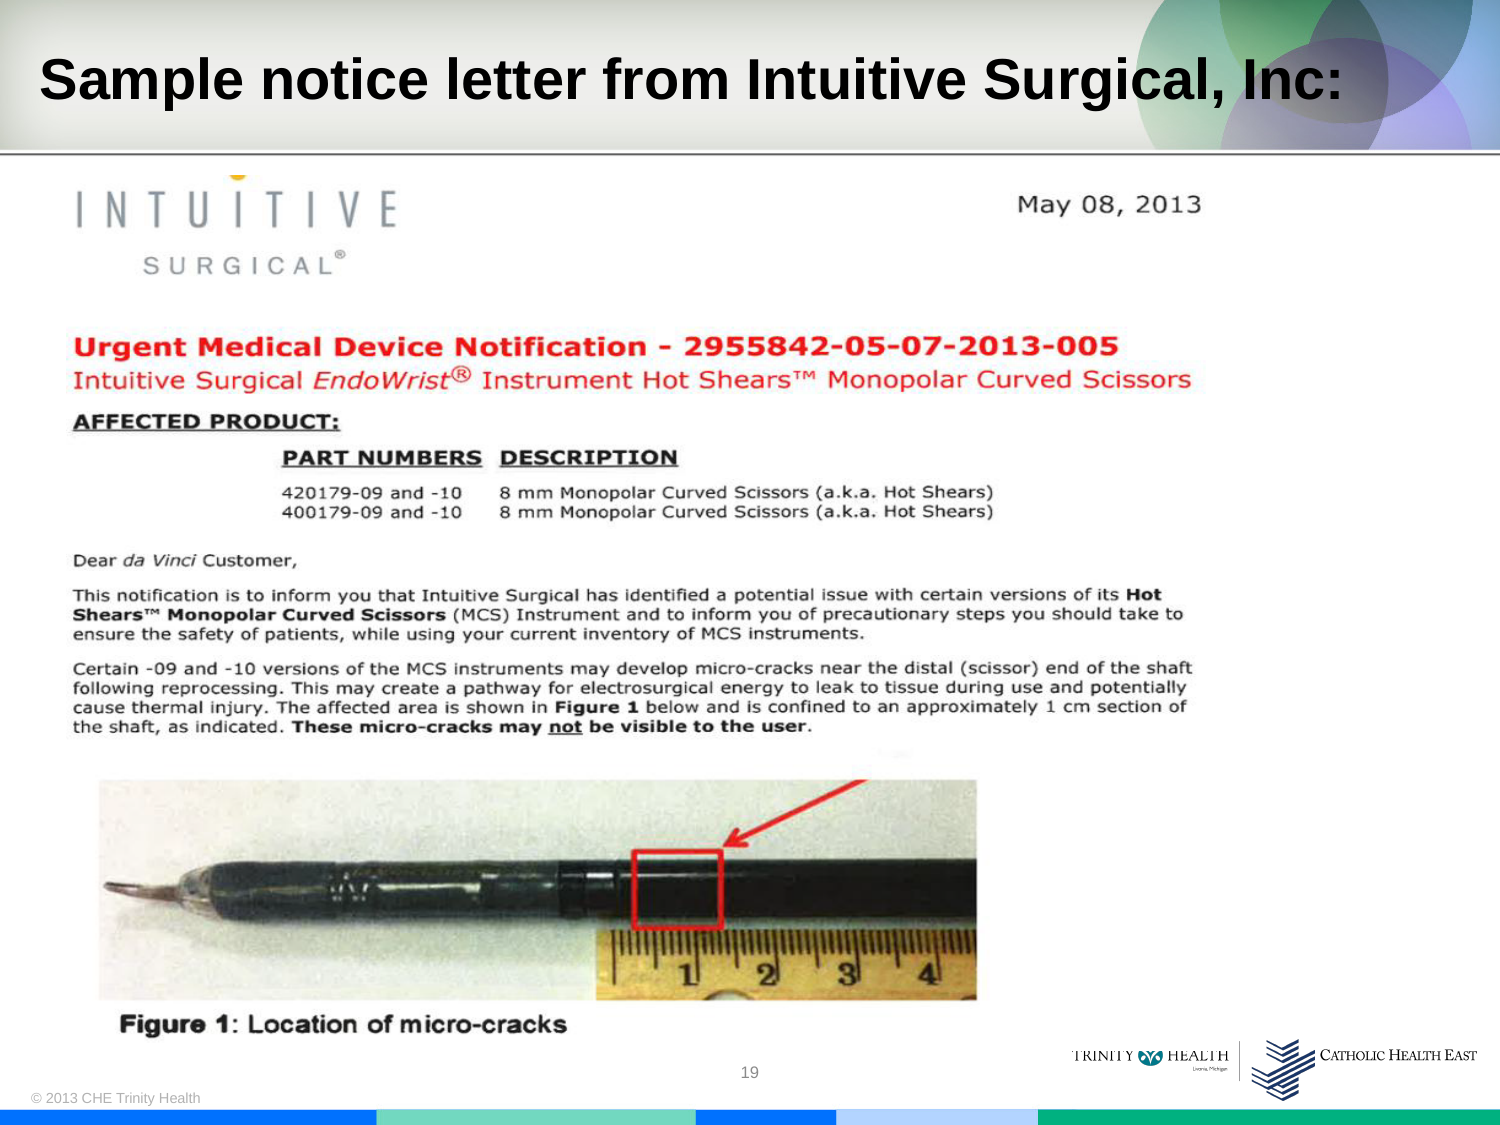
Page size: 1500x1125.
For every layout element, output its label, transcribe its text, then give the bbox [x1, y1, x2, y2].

title Sample notice letter from Intuitive Surgical, Inc: [24, 0, 1375, 154]
slide_number 19 [75, 1037, 1425, 1107]
picture [0, 0, 1500, 1125]
footer © 2013 CHE Trinity Health [16, 1080, 424, 1116]
